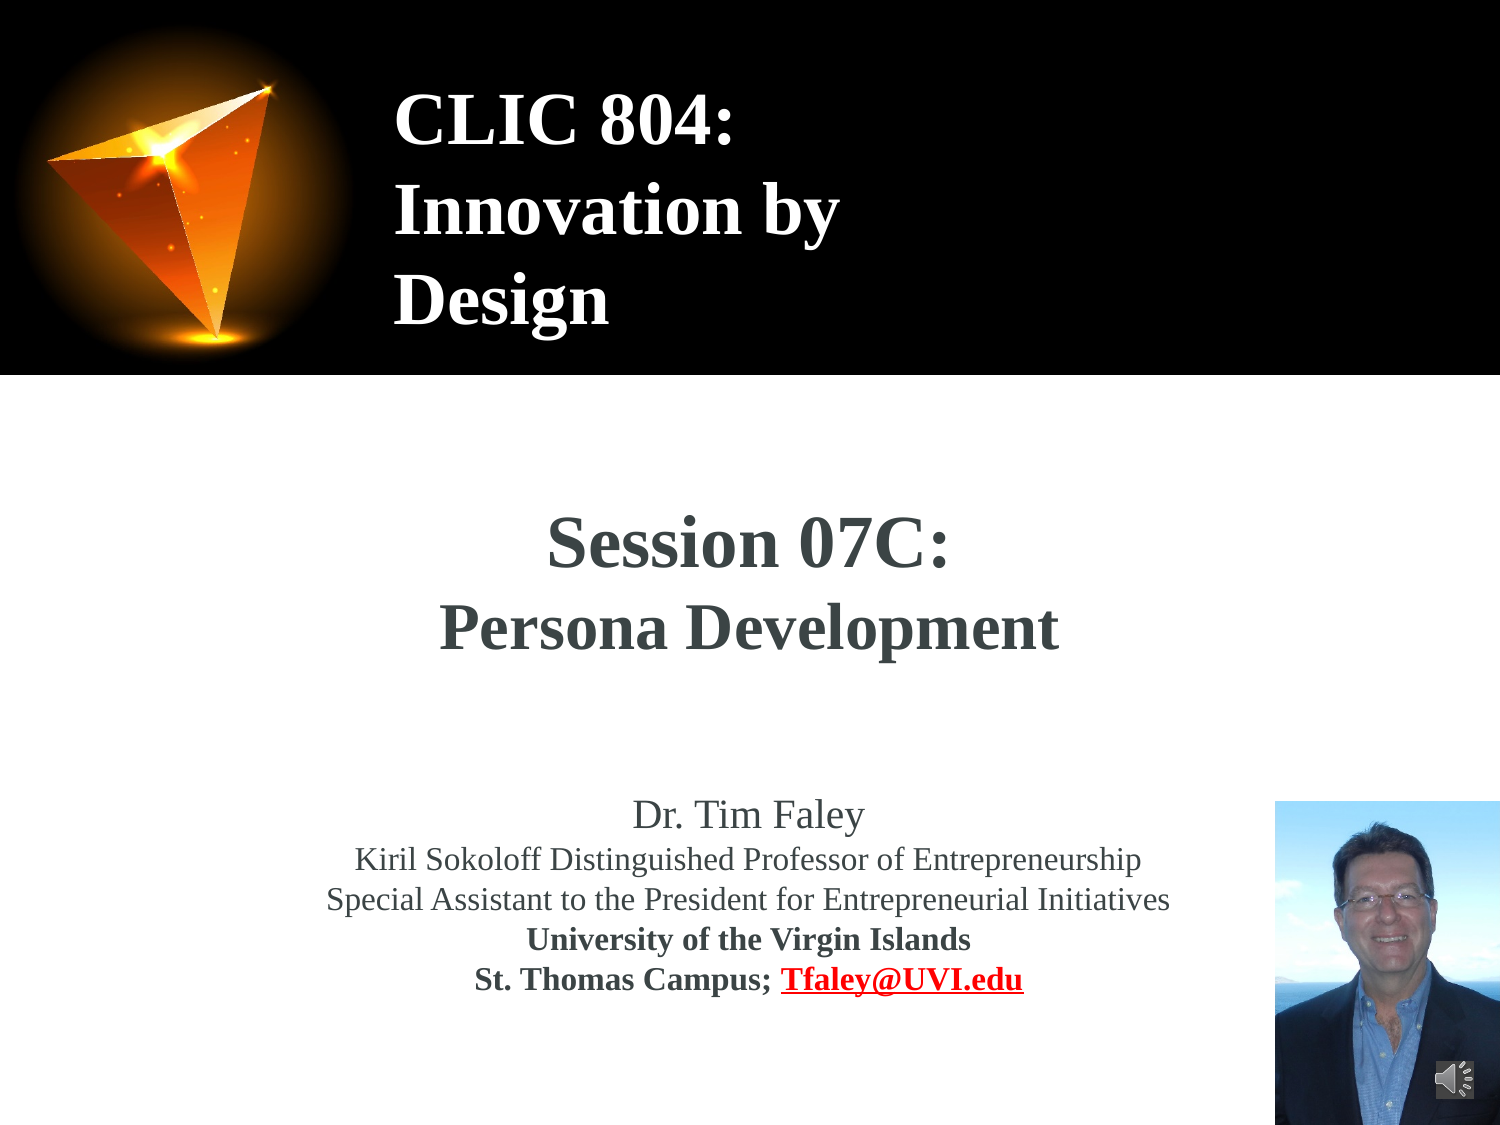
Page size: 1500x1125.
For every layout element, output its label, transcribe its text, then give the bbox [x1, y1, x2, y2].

text_box [0, 0, 1500, 375]
picture [0, 11, 361, 375]
text_box Session 07C: Persona Development [0, 641, 1500, 750]
text_box CLIC 804: Innovation by Design [378, 62, 900, 348]
text_box Dr. Tim Faley Kiril Sokoloff Distinguished Professor of Entrepreneurship Special Assistant to the President for Entrepreneurial Initiatives University of the Virgin Islands St. Thomas Campus; Tfaley@UVI.edu [0, 779, 1500, 1004]
picture [1274, 800, 1500, 1125]
